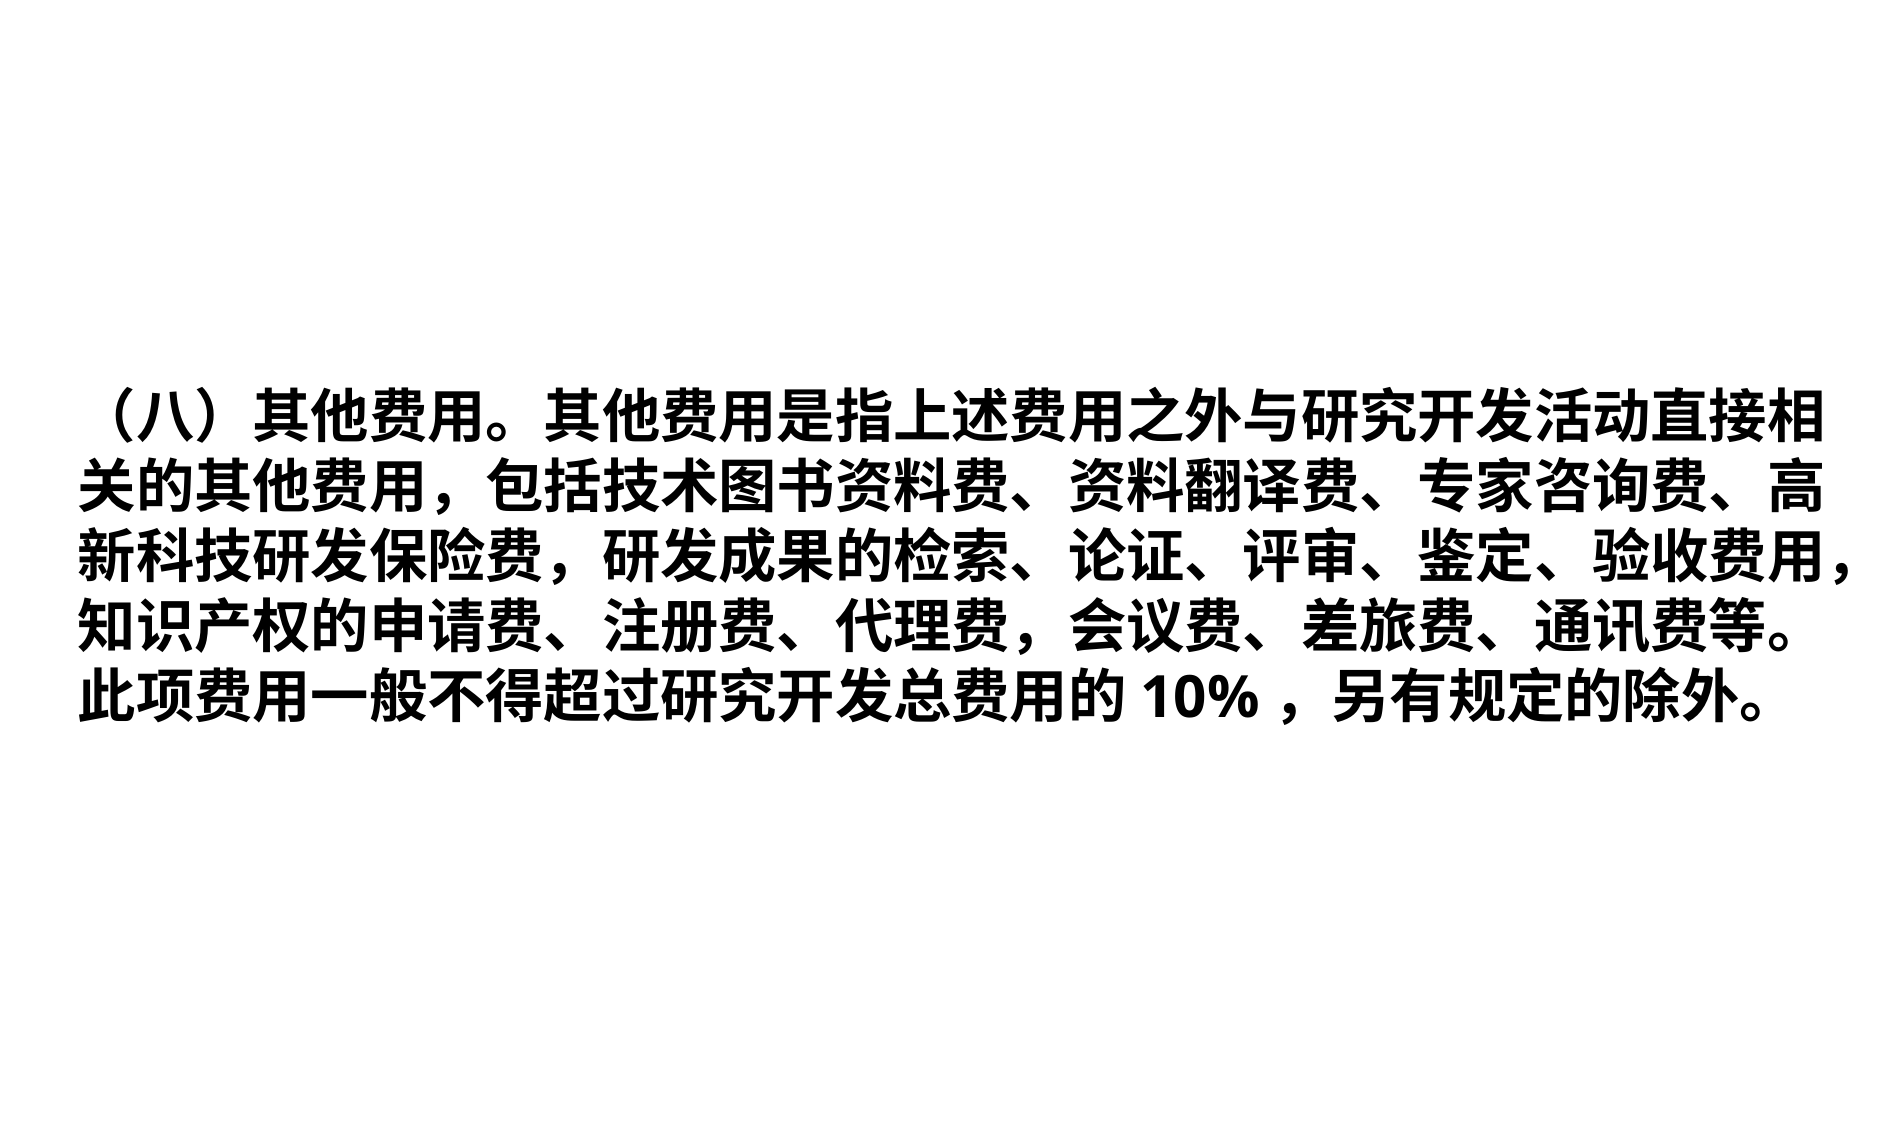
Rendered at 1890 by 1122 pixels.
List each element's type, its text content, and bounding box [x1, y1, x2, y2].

text_box （八）其他费用。其他费用是指上述费用之外与研究开发活动直接相关的其他费用，包括技术图书资料费、资料翻译费、专家咨询费、高新科技研发保险费，研发成果的检索、论证、评审、鉴定、验收费用，知识产权的申请费、注册费、代理费，会议费、差旅费、通讯费等。此项费用一般不得超过研究开发总费用的10%，另有规定的除外。 [63, 371, 1847, 737]
